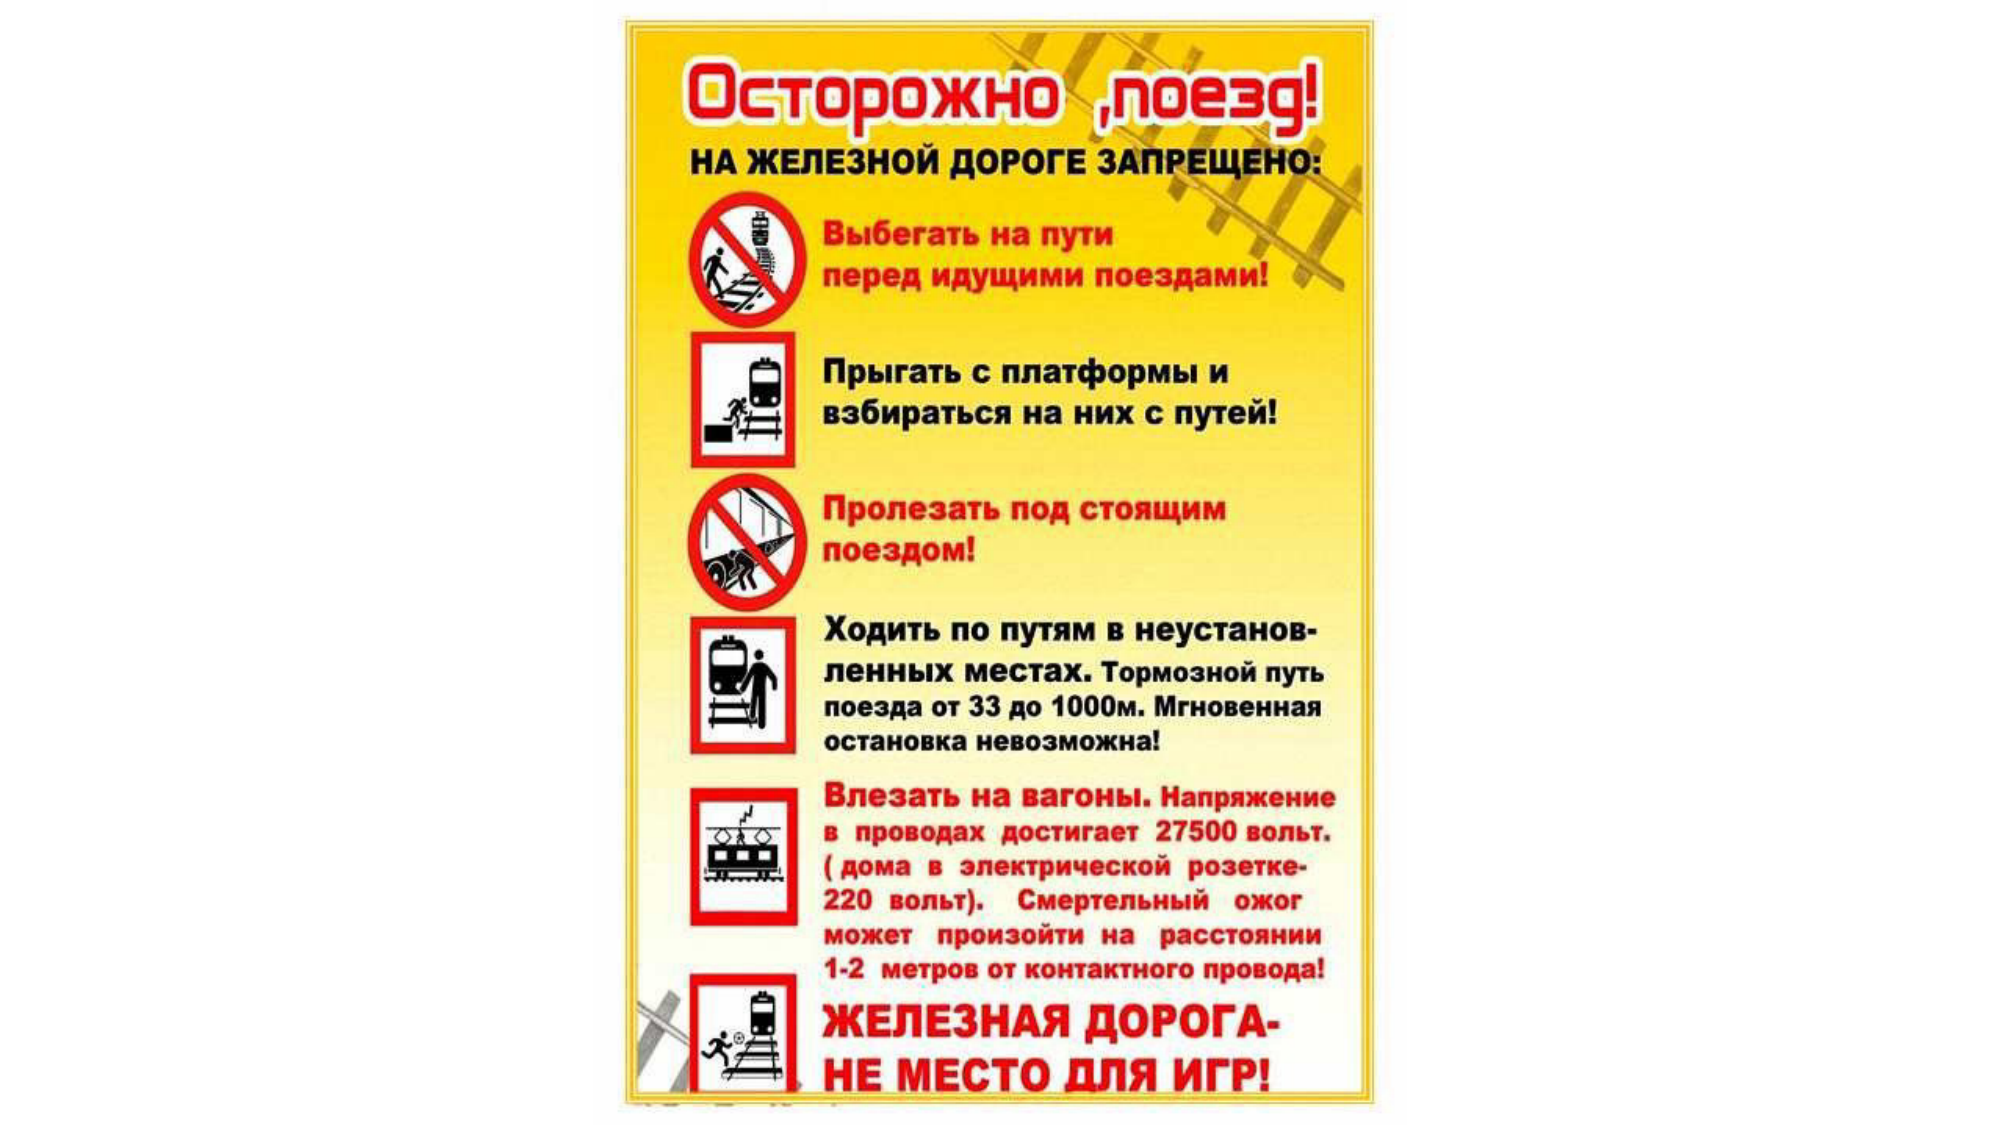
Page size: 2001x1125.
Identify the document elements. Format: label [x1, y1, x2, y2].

picture [593, 0, 1407, 1125]
